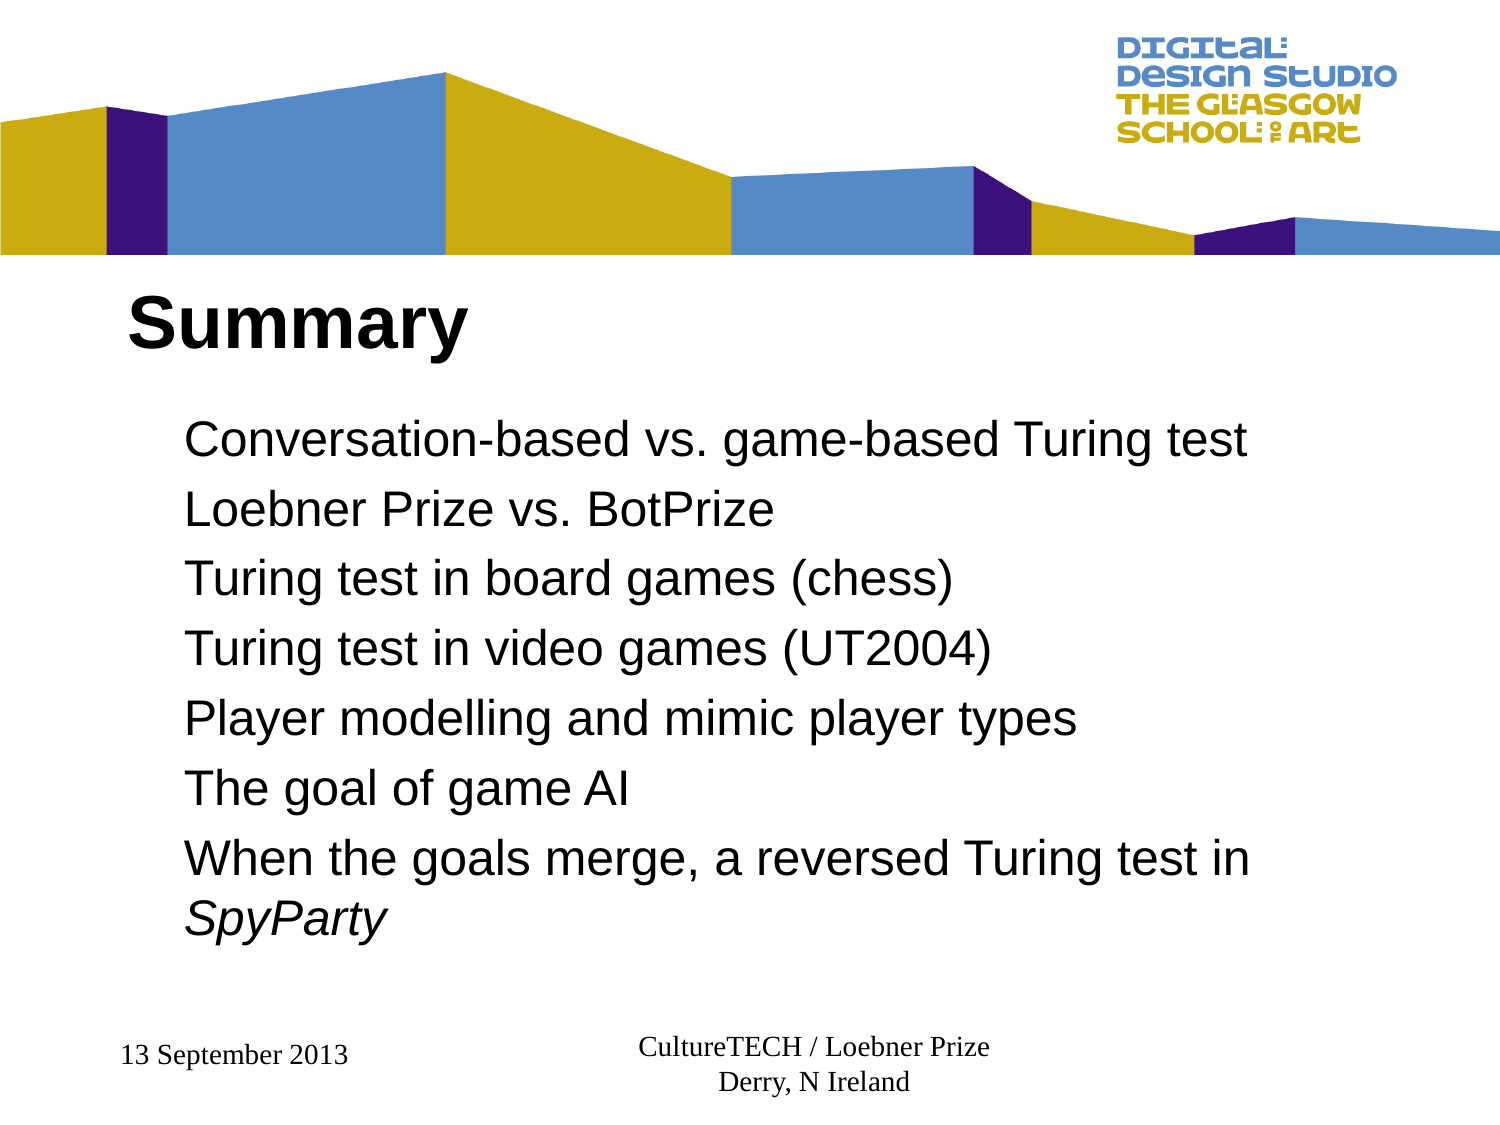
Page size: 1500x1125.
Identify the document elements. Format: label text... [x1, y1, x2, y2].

picture [0, 0, 1500, 255]
title Summary [112, 249, 1388, 388]
list Conversation-based vs. game-based Turing test Loebner Prize vs. BotPrize Turing test in board games (chess) Turing test in video games (UT2004) Player modelling and mimic player types The goal of game AI When the goals merge, a reversed Turing test in SpyParty [112, 398, 1395, 1001]
